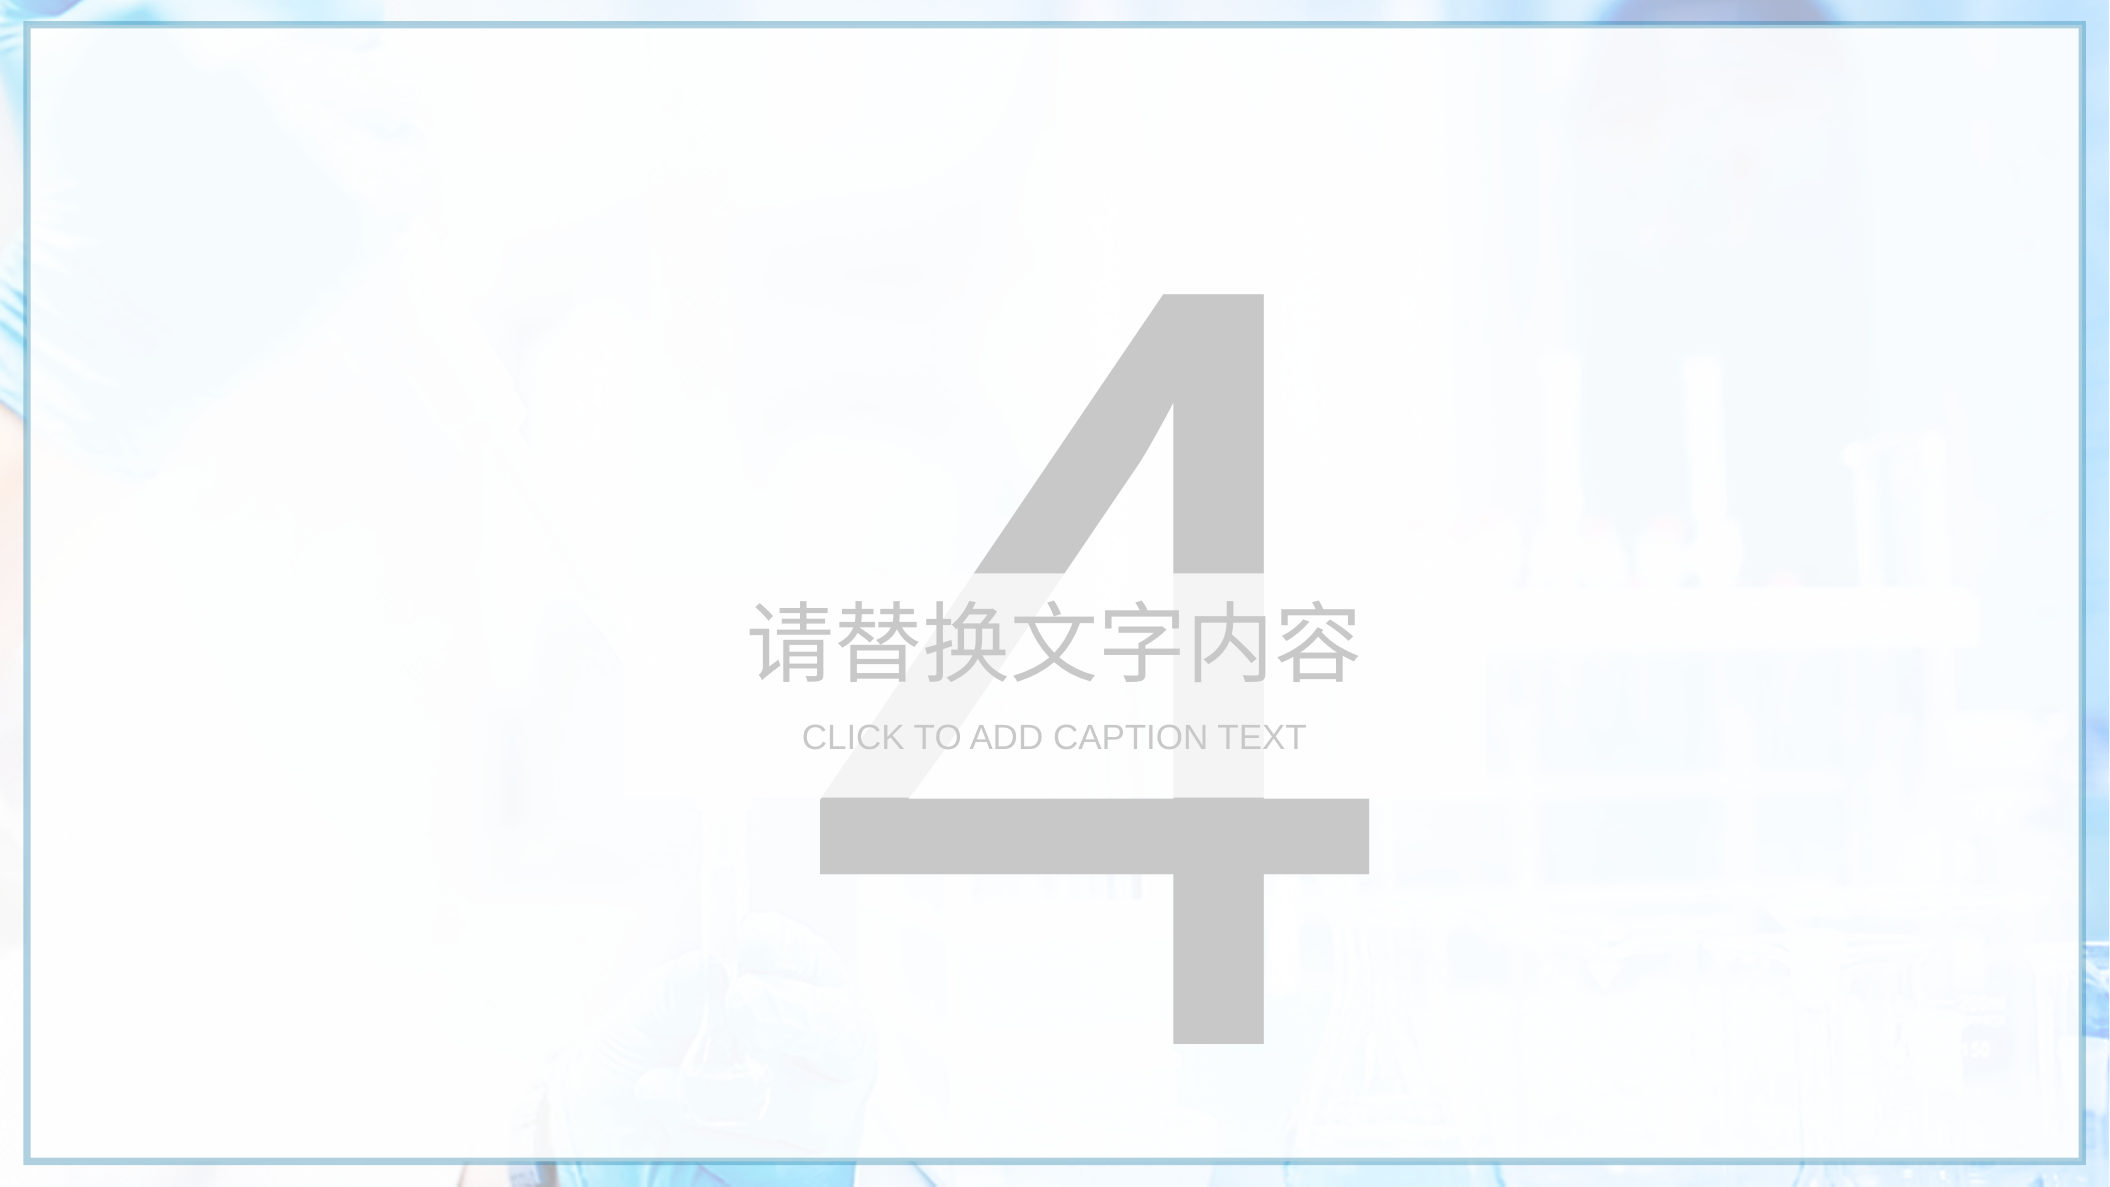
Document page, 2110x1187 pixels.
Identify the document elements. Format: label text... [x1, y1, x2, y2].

text_box 请替换文字内容 [705, 588, 1404, 707]
text_box [622, 572, 1487, 799]
text_box 4 [795, 0, 1314, 572]
text_box 4 [795, 799, 1314, 1187]
text_box CLICK TO ADD CAPTION TEXT [705, 707, 1404, 770]
